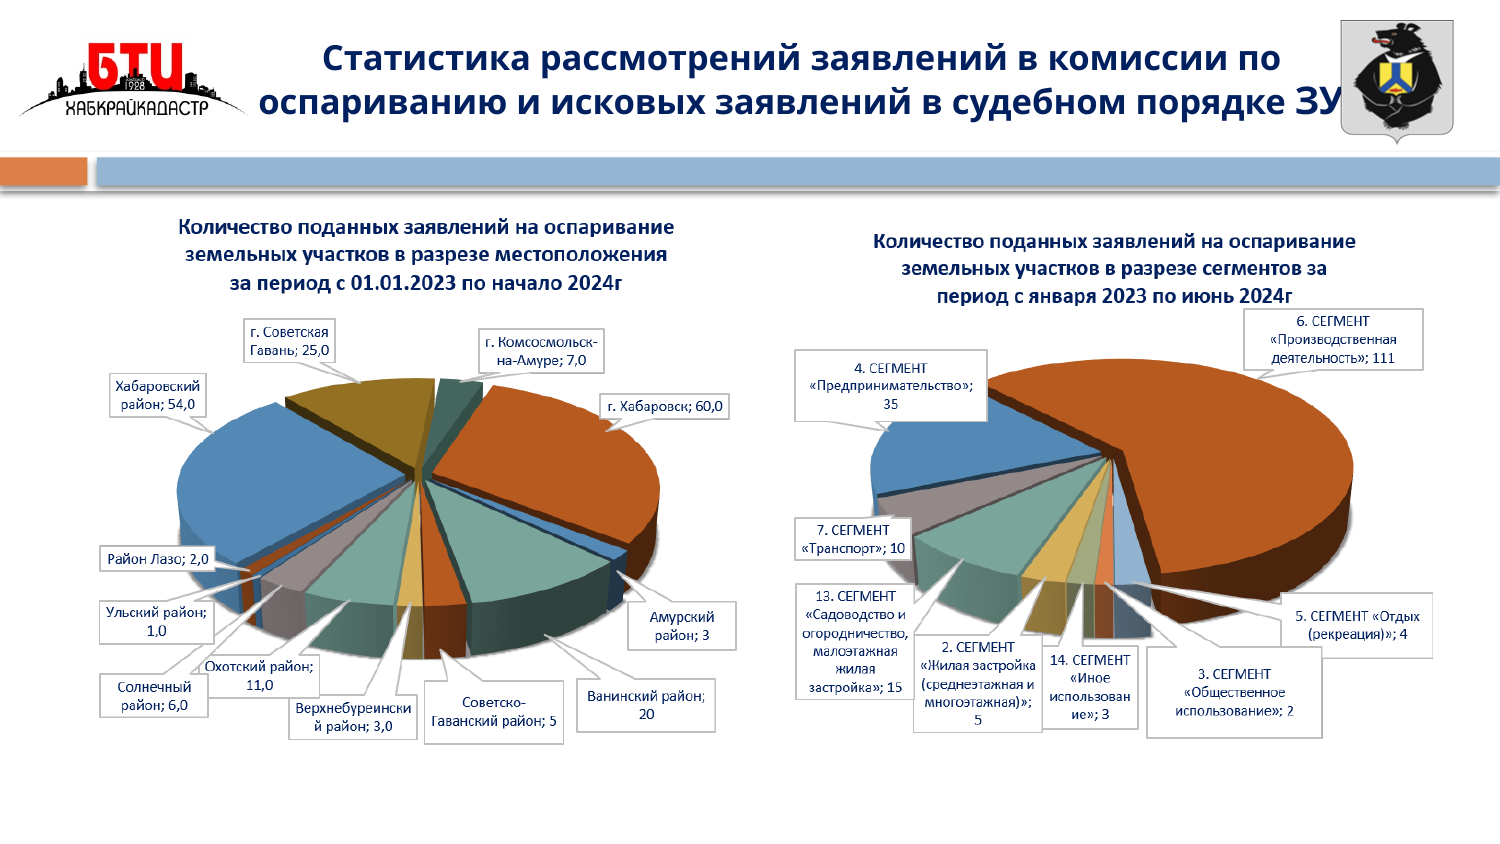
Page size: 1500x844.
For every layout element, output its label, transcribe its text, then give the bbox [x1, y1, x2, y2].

title Статистика рассмотрений заявлений в комиссии по оспариванию и исковых заявлений в судебном порядке ЗУ [240, 18, 1363, 140]
picture [10, 21, 258, 137]
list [794, 212, 1433, 742]
picture [1340, 19, 1454, 146]
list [99, 202, 738, 752]
